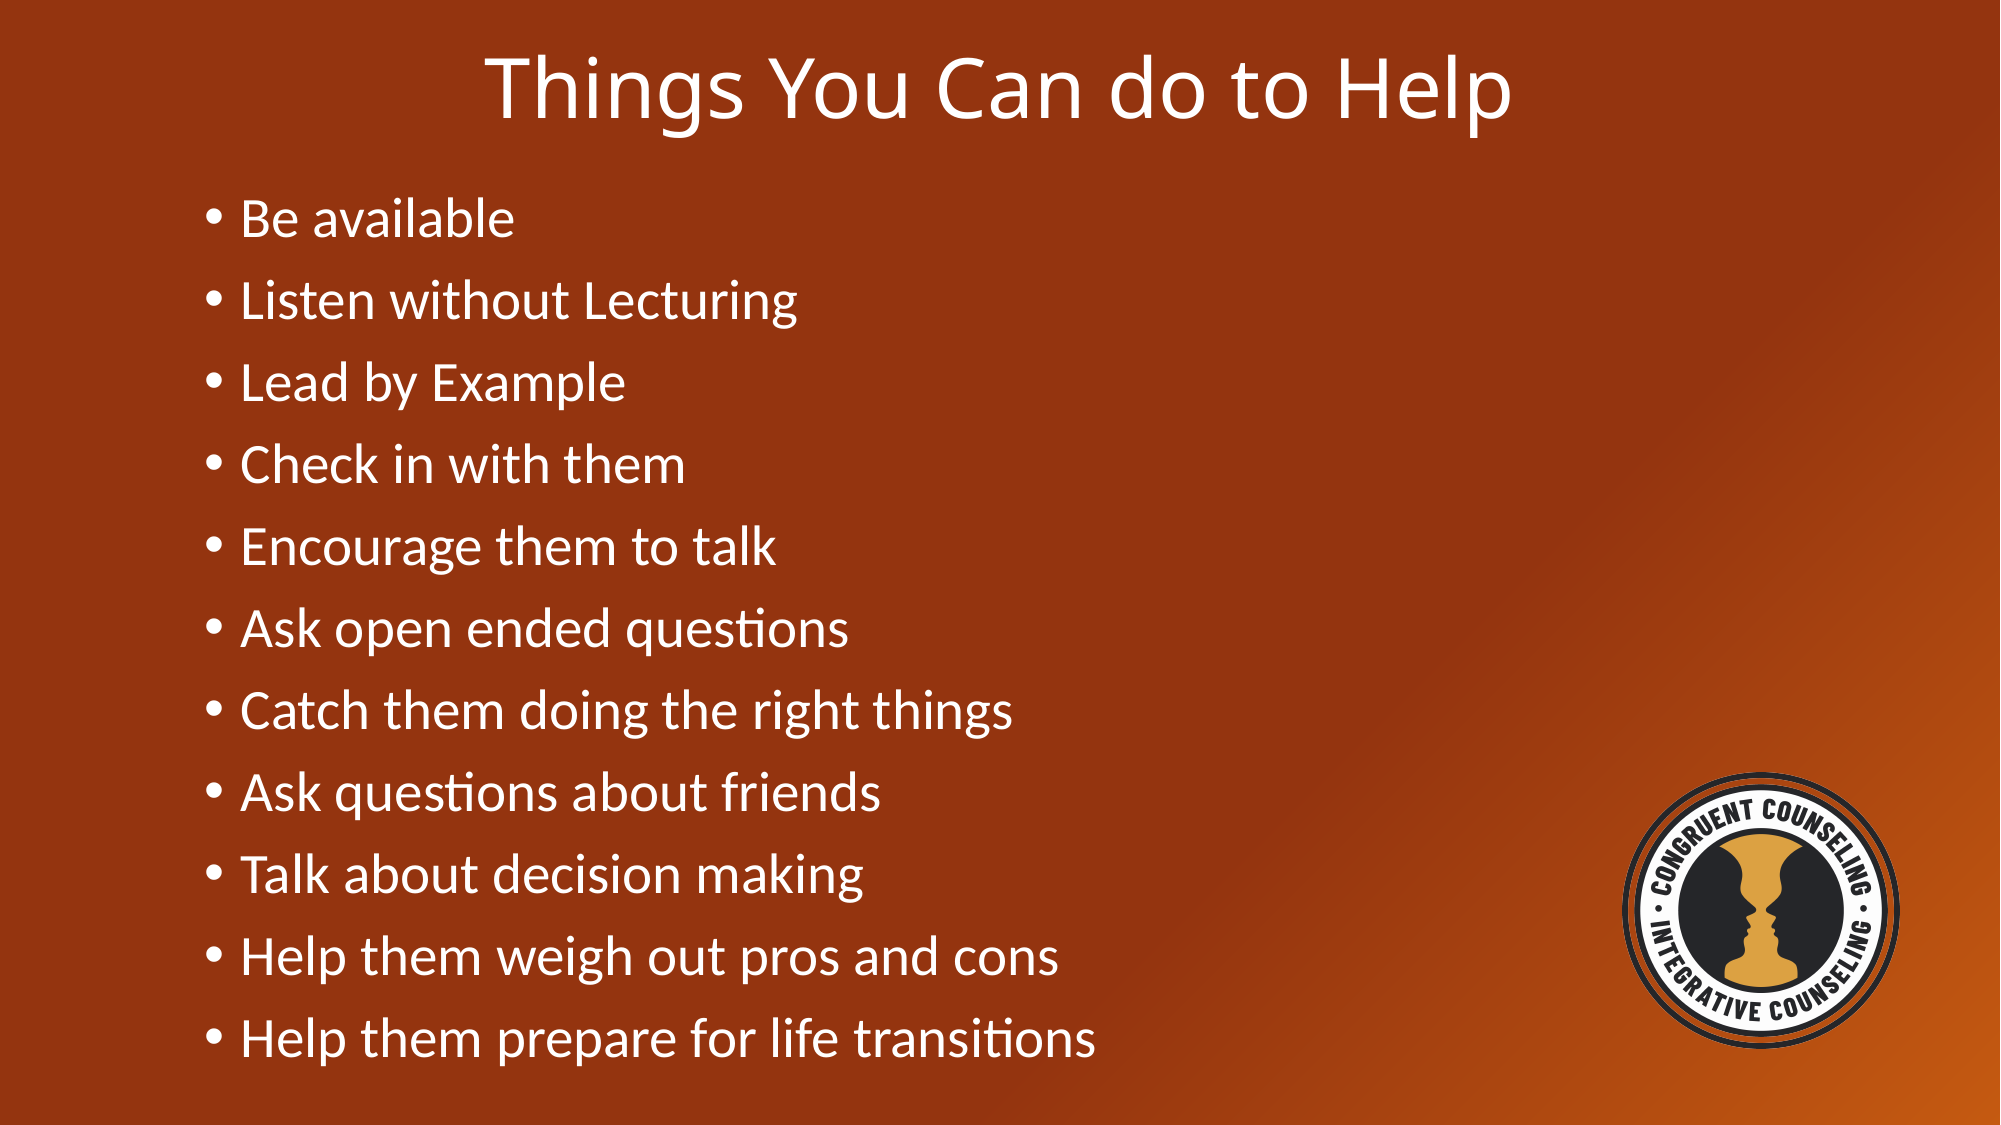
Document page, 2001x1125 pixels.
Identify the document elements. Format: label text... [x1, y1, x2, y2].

picture [1622, 772, 1900, 1050]
title Things You Can do to Help [137, 39, 1863, 145]
list Be available Listen without Lecturing Lead by Example Check in with them Encourage them to talk Ask open ended questions Catch them doing the right things Ask questions about friends Talk about decision making Help them weigh out pros and cons Help them prepare for life transitions [189, 180, 1915, 1086]
